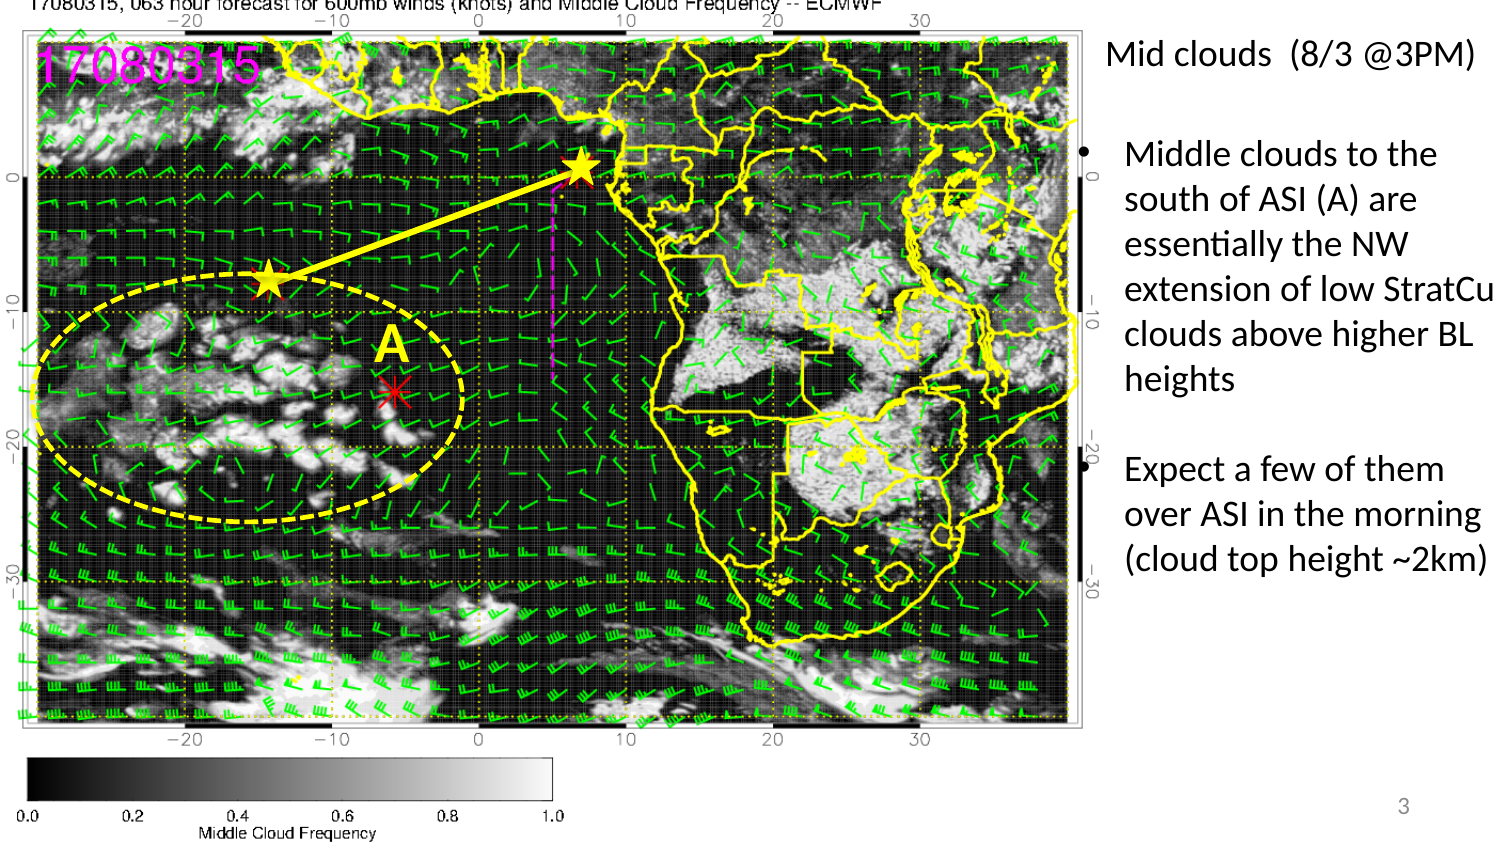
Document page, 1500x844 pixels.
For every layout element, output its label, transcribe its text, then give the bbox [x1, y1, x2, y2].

text_box Mid clouds (8/3 @3PM) [1108, 21, 1500, 82]
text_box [274, 171, 576, 283]
slide_number 3 [1108, 782, 1425, 827]
text_box Middle clouds to the south of ASI (A) are essentially the NW extension of low StratCu clouds above higher BL heights Expect a few of them over ASI in the morning (cloud top height ~2km) [1108, 121, 1500, 587]
picture [0, 0, 1103, 844]
